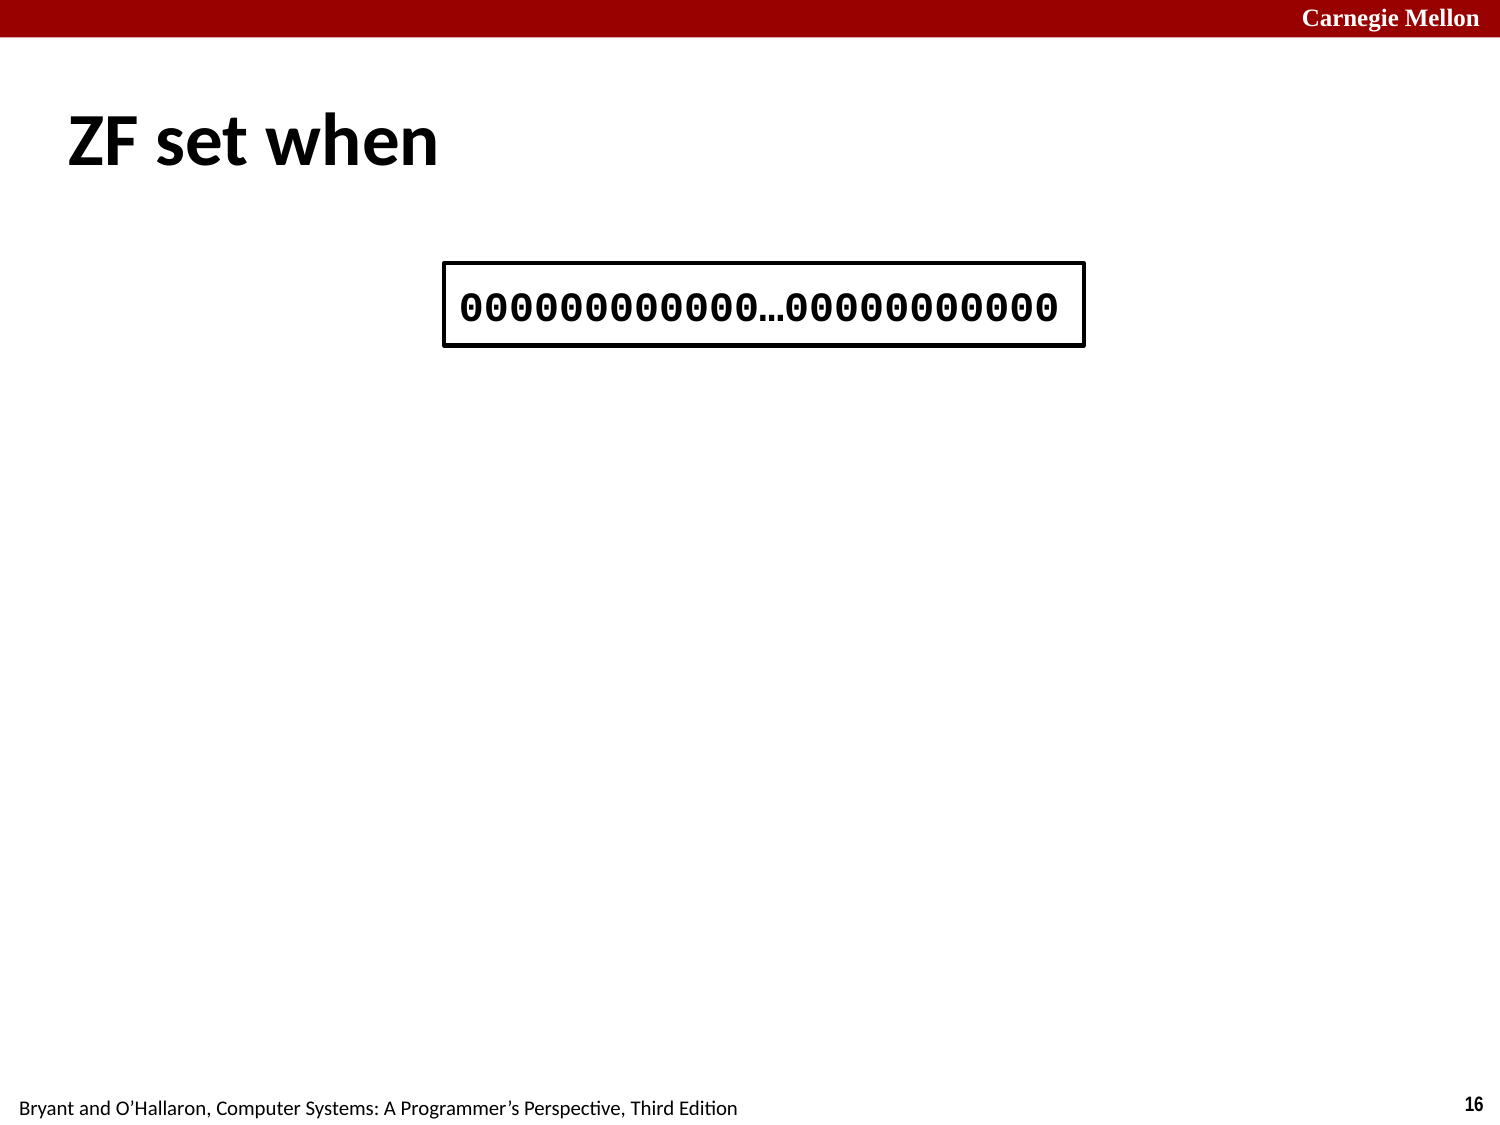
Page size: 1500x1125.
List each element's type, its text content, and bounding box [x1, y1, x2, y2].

text_box 000000000000…00000000000 [444, 263, 1084, 346]
title ZF set when [62, 41, 1438, 230]
